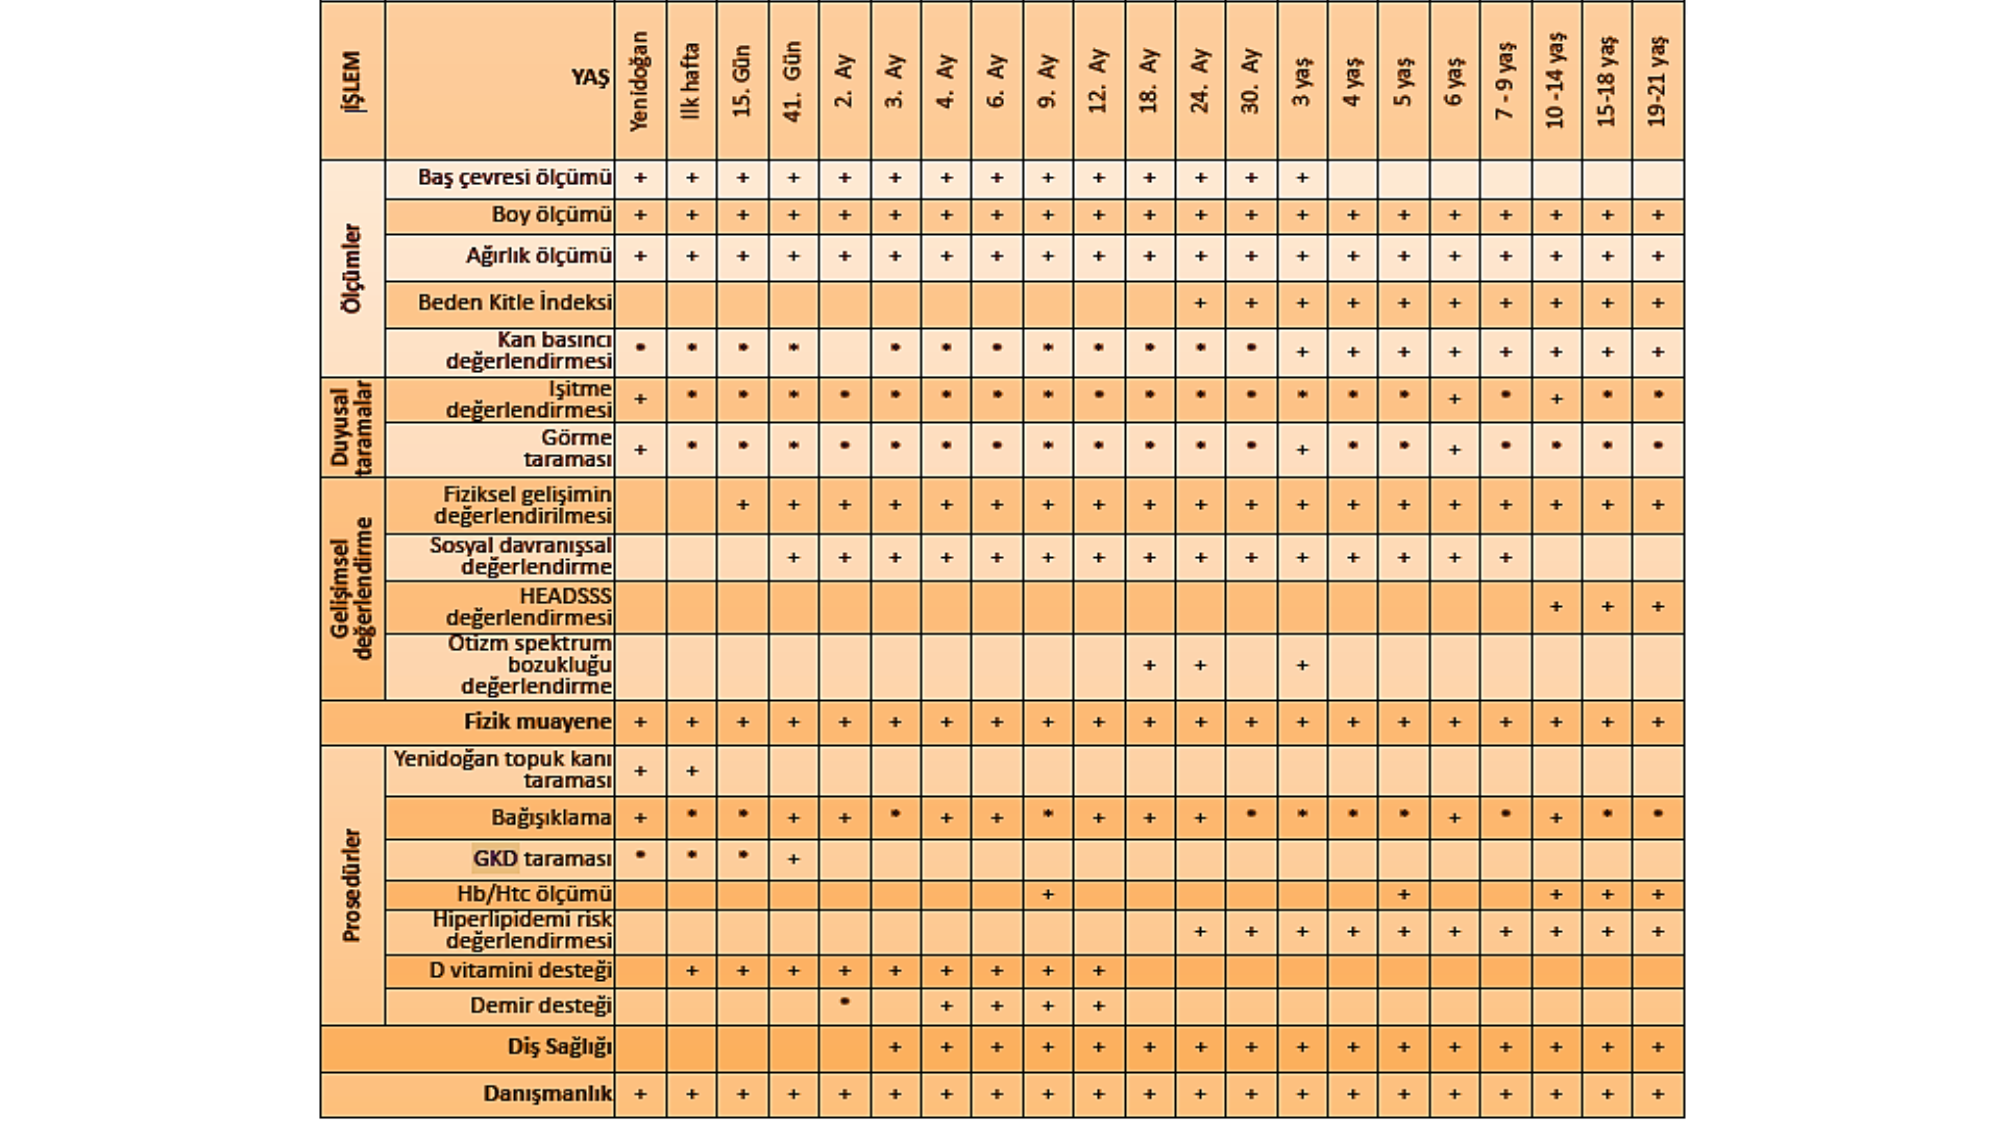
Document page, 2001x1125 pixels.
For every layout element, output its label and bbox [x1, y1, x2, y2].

list [318, 0, 1688, 1121]
